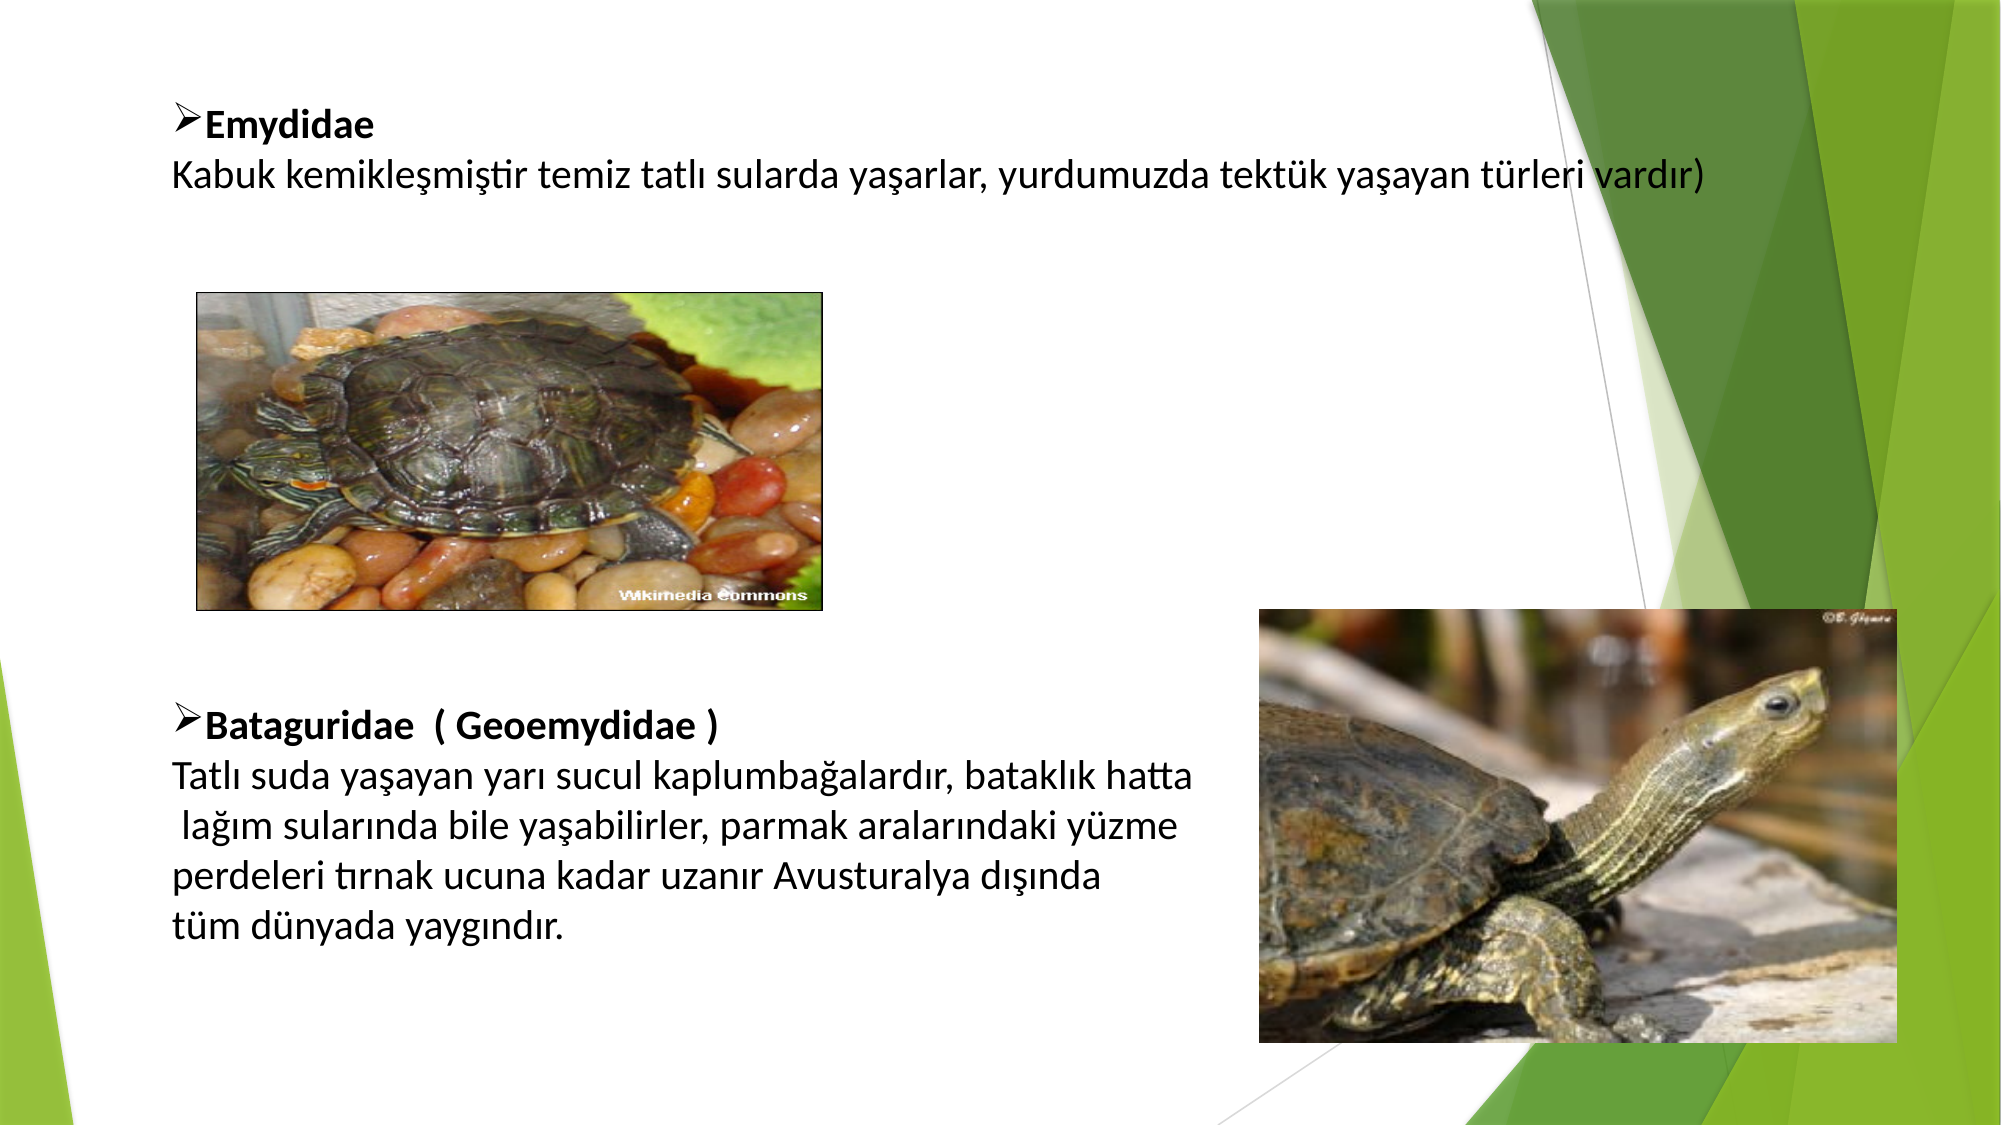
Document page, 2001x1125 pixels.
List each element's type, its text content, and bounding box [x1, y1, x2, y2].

picture [1259, 609, 1897, 1044]
text_box Emydidae Kabuk kemikleşmiştir temiz tatlı sularda yaşarlar, yurdumuzda tektük yaşayan türleri vardır) Bataguridae ( Geoemydidae ) Tatlı suda yaşayan yarı sucul kaplumbağalardır, bataklık hatta lağım sularında bile yaşabilirler, parmak aralarındaki yüzme perdeleri tırnak ucuna kadar uzanır Avusturalya dışında tüm dünyada yaygındır. [157, 89, 1957, 1006]
picture [196, 291, 824, 612]
